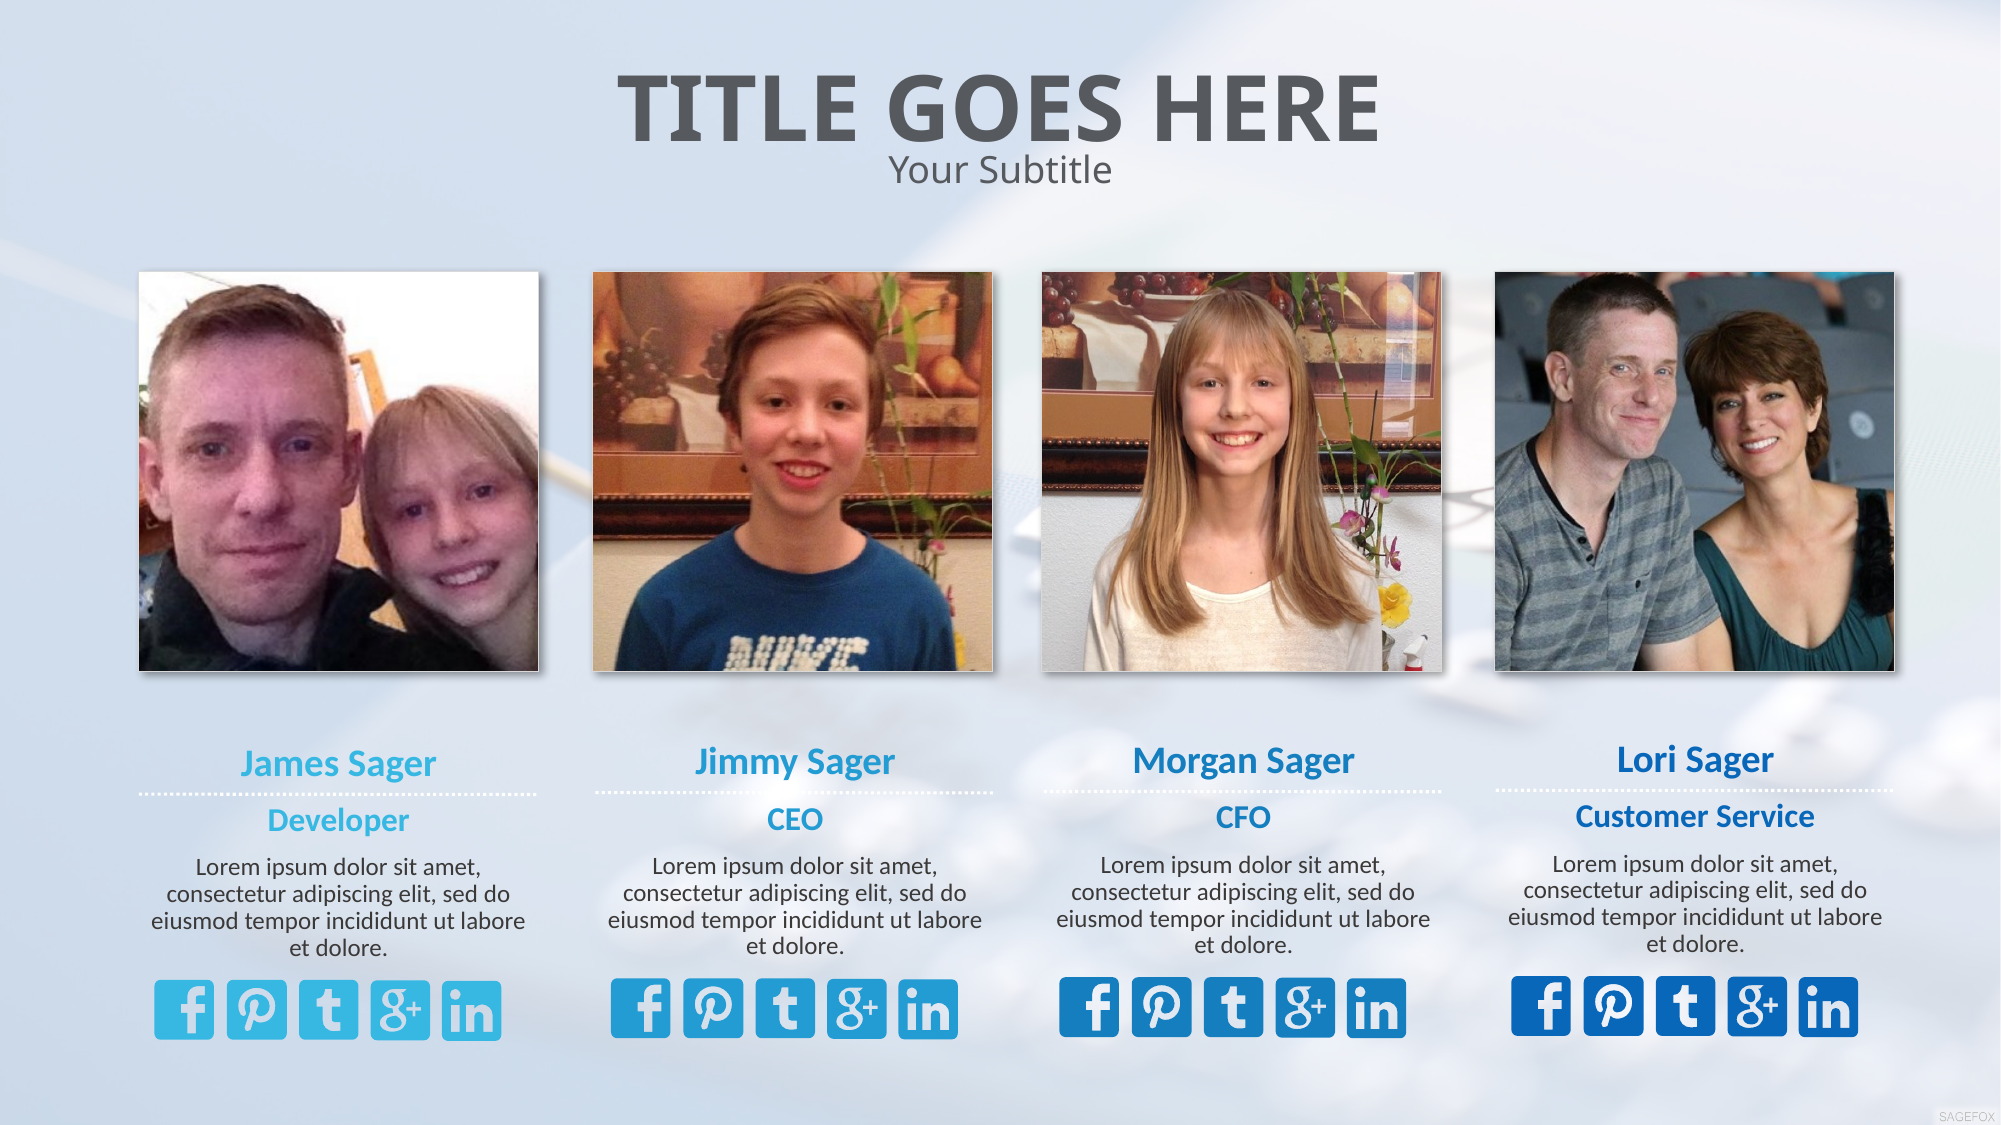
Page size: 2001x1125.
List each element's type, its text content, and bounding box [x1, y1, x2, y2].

text_box Lorem ipsum dolor sit amet, consectetur adipiscing elit, sed do eiusmod tempor incididunt ut labore et dolore. [138, 854, 539, 968]
text_box Jimmy Sager [620, 740, 971, 784]
text_box [591, 270, 993, 672]
text_box CEO [620, 798, 971, 841]
text_box [1040, 270, 1442, 672]
text_box James Sager [163, 742, 514, 785]
text_box Lori Sager [1520, 738, 1871, 781]
text_box Lorem ipsum dolor sit amet, consectetur adipiscing elit, sed do eiusmod tempor incididunt ut labore et dolore. [595, 852, 996, 966]
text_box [548, 42, 1452, 199]
text_box [138, 270, 540, 672]
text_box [1059, 977, 1407, 1039]
text_box [1494, 271, 1896, 673]
text_box Lorem ipsum dolor sit amet, consectetur adipiscing elit, sed do eiusmod tempor incididunt ut labore et dolore. [1043, 851, 1444, 965]
text_box CFO [1068, 797, 1419, 840]
text_box Customer Service [1520, 796, 1871, 839]
text_box Developer [163, 799, 514, 842]
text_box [1511, 976, 1859, 1038]
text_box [610, 978, 958, 1040]
text_box Lorem ipsum dolor sit amet, consectetur adipiscing elit, sed do eiusmod tempor incididunt ut labore et dolore. [1495, 850, 1896, 964]
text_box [154, 979, 502, 1041]
text_box Morgan Sager [1068, 739, 1419, 782]
